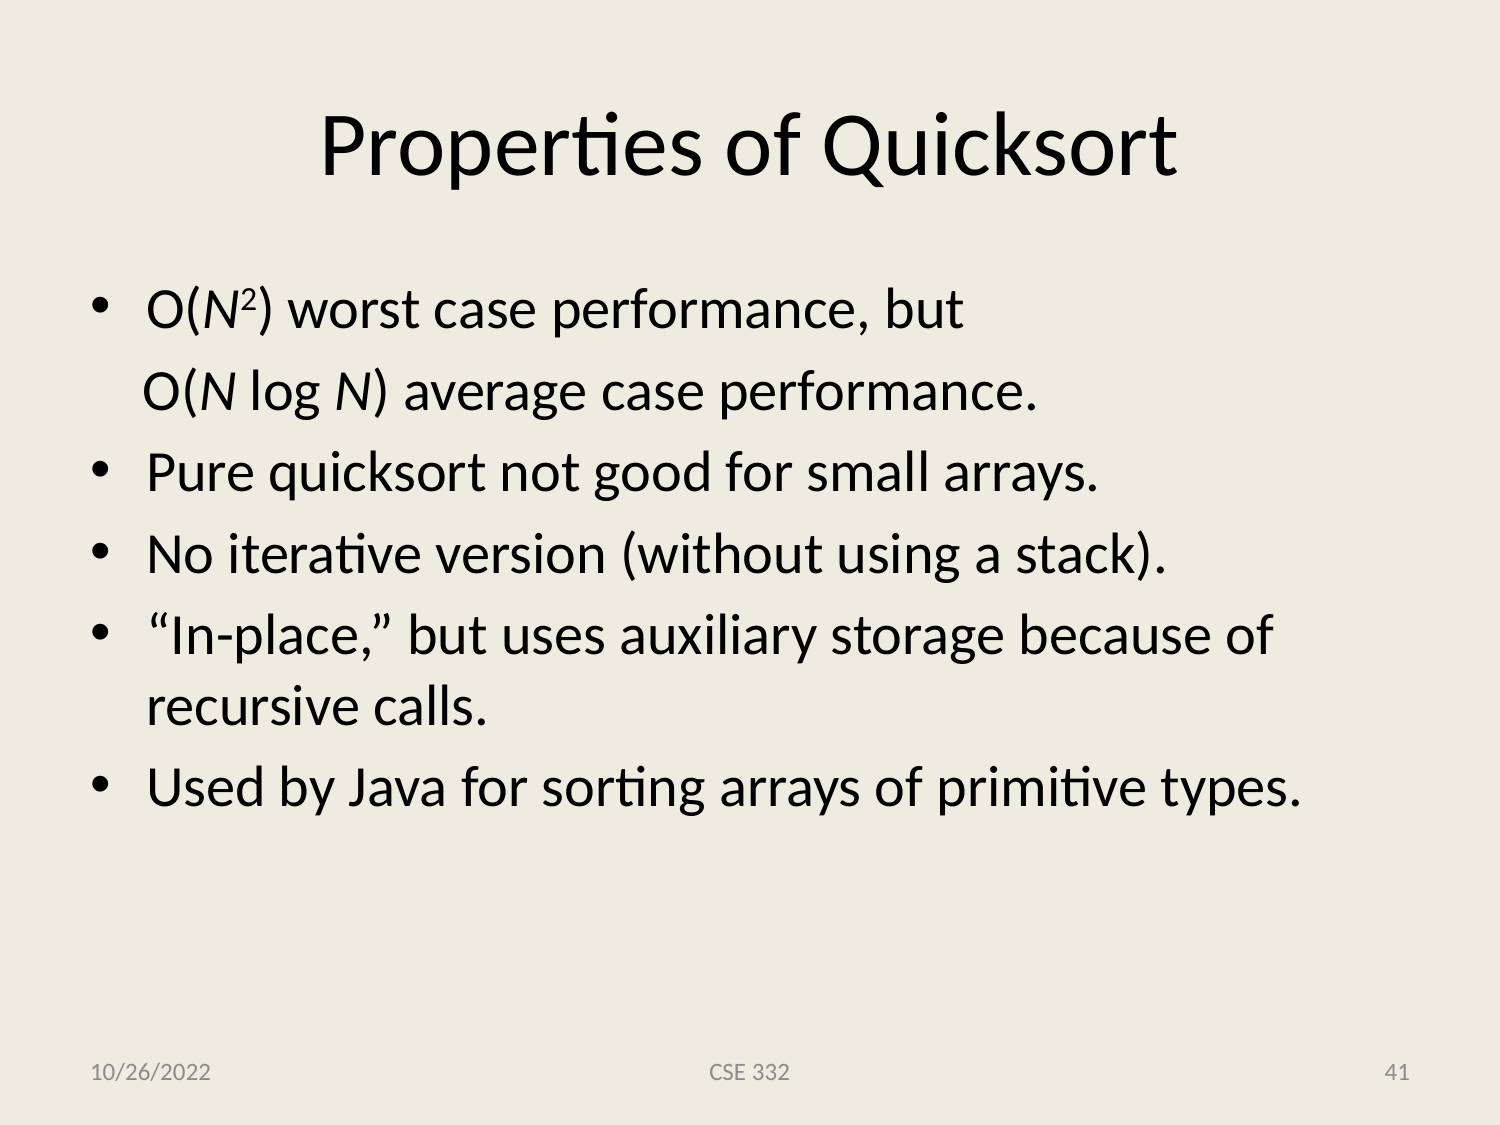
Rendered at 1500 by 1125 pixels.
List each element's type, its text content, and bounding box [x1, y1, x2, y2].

title Properties of Quicksort [75, 45, 1425, 233]
list O(N2) worst case performance, but O(N log N) average case performance. Pure quicksort not good for small arrays. No iterative version (without using a stack). “In-place,” but uses auxiliary storage because of recursive calls. Used by Java for sorting arrays of primitive types. [75, 262, 1425, 1075]
slide_number 41 [1074, 1042, 1425, 1103]
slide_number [75, 1042, 425, 1103]
footer CSE 332 [512, 1042, 988, 1103]
